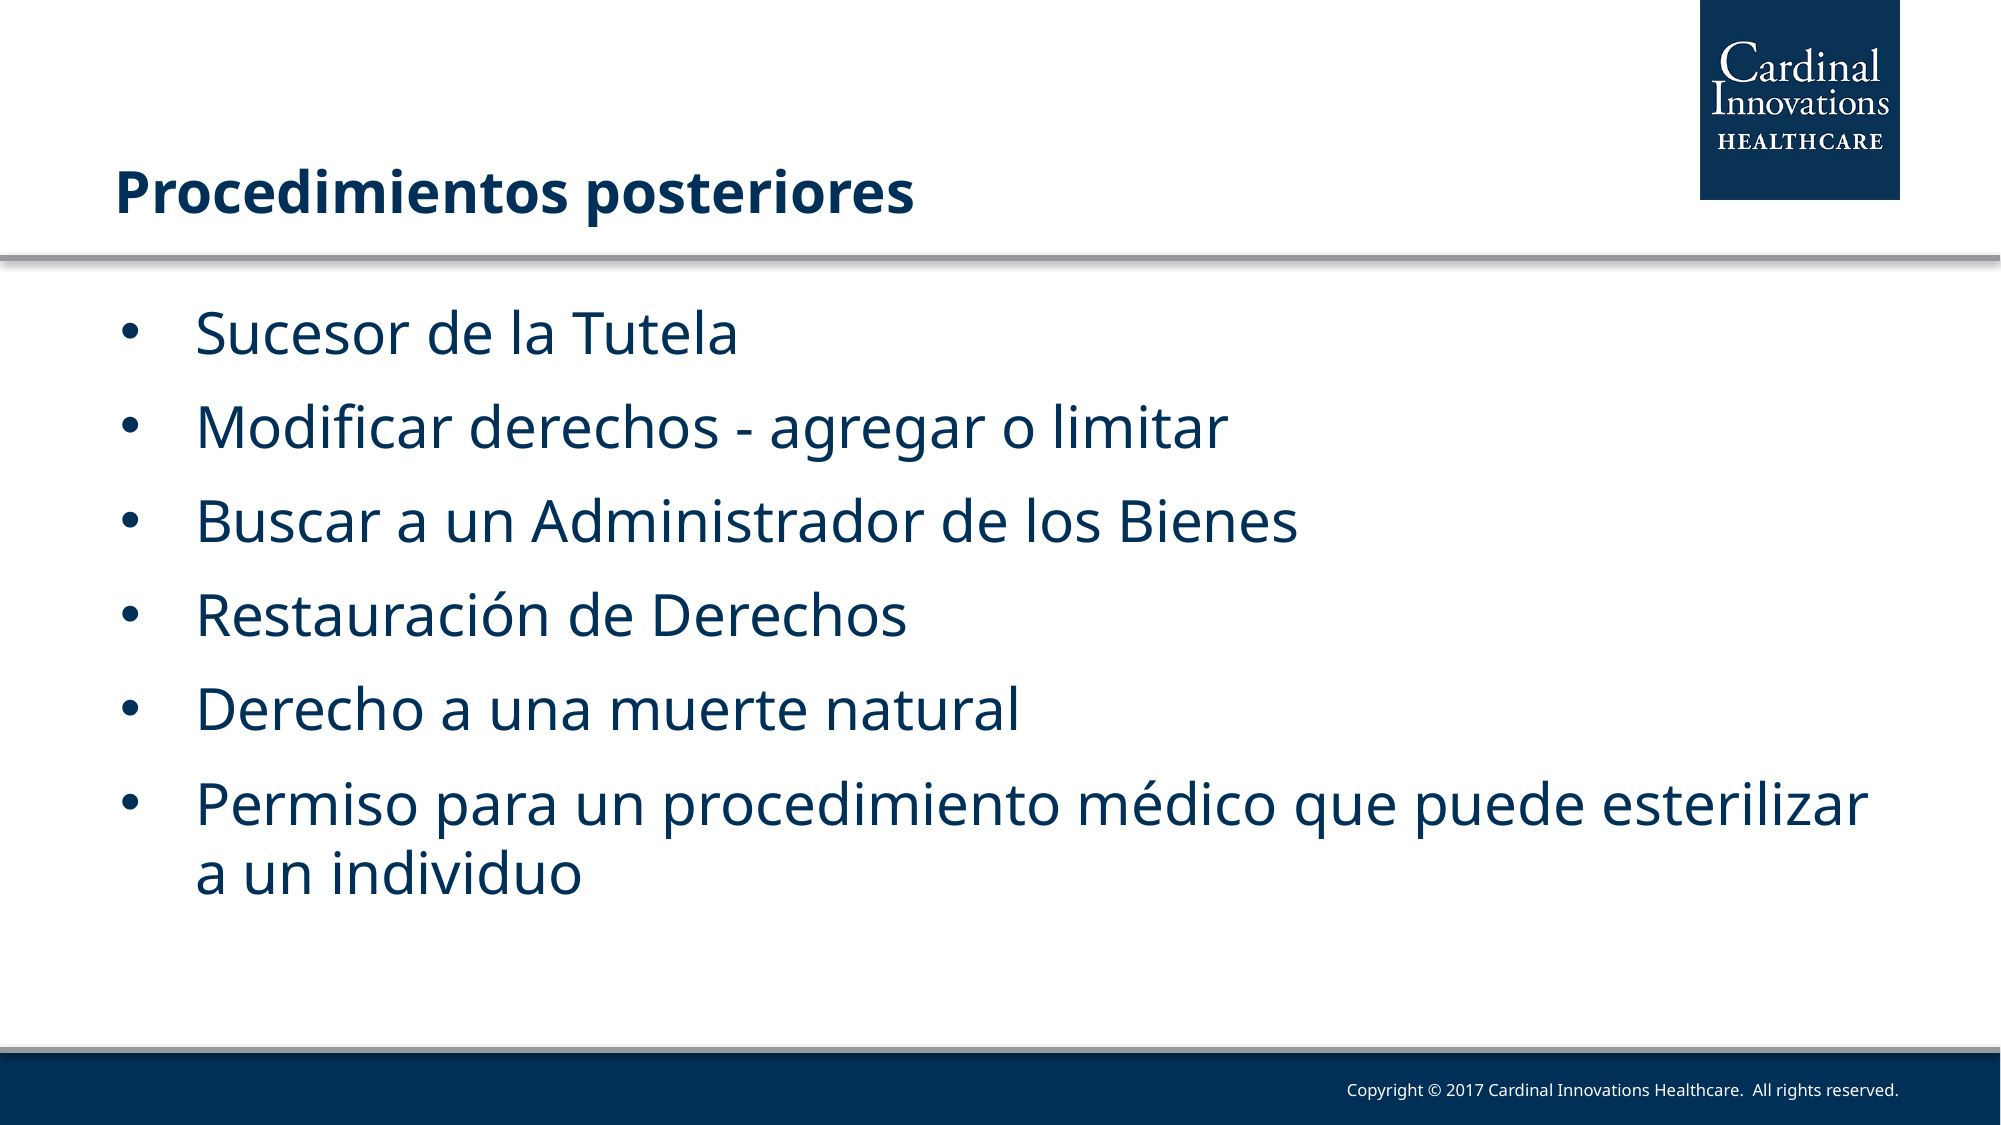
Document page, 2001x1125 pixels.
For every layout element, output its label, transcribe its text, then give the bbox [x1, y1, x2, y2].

picture [1700, 0, 1900, 156]
title Procedimientos posteriores [99, 156, 1900, 224]
list Sucesor de la Tutela Modificar derechos - agregar o limitar Buscar a un Administrador de los Bienes Restauración de Derechos Derecho a una muerte natural Permiso para un procedimiento médico que puede esterilizar a un individuo [0, 258, 2000, 1046]
